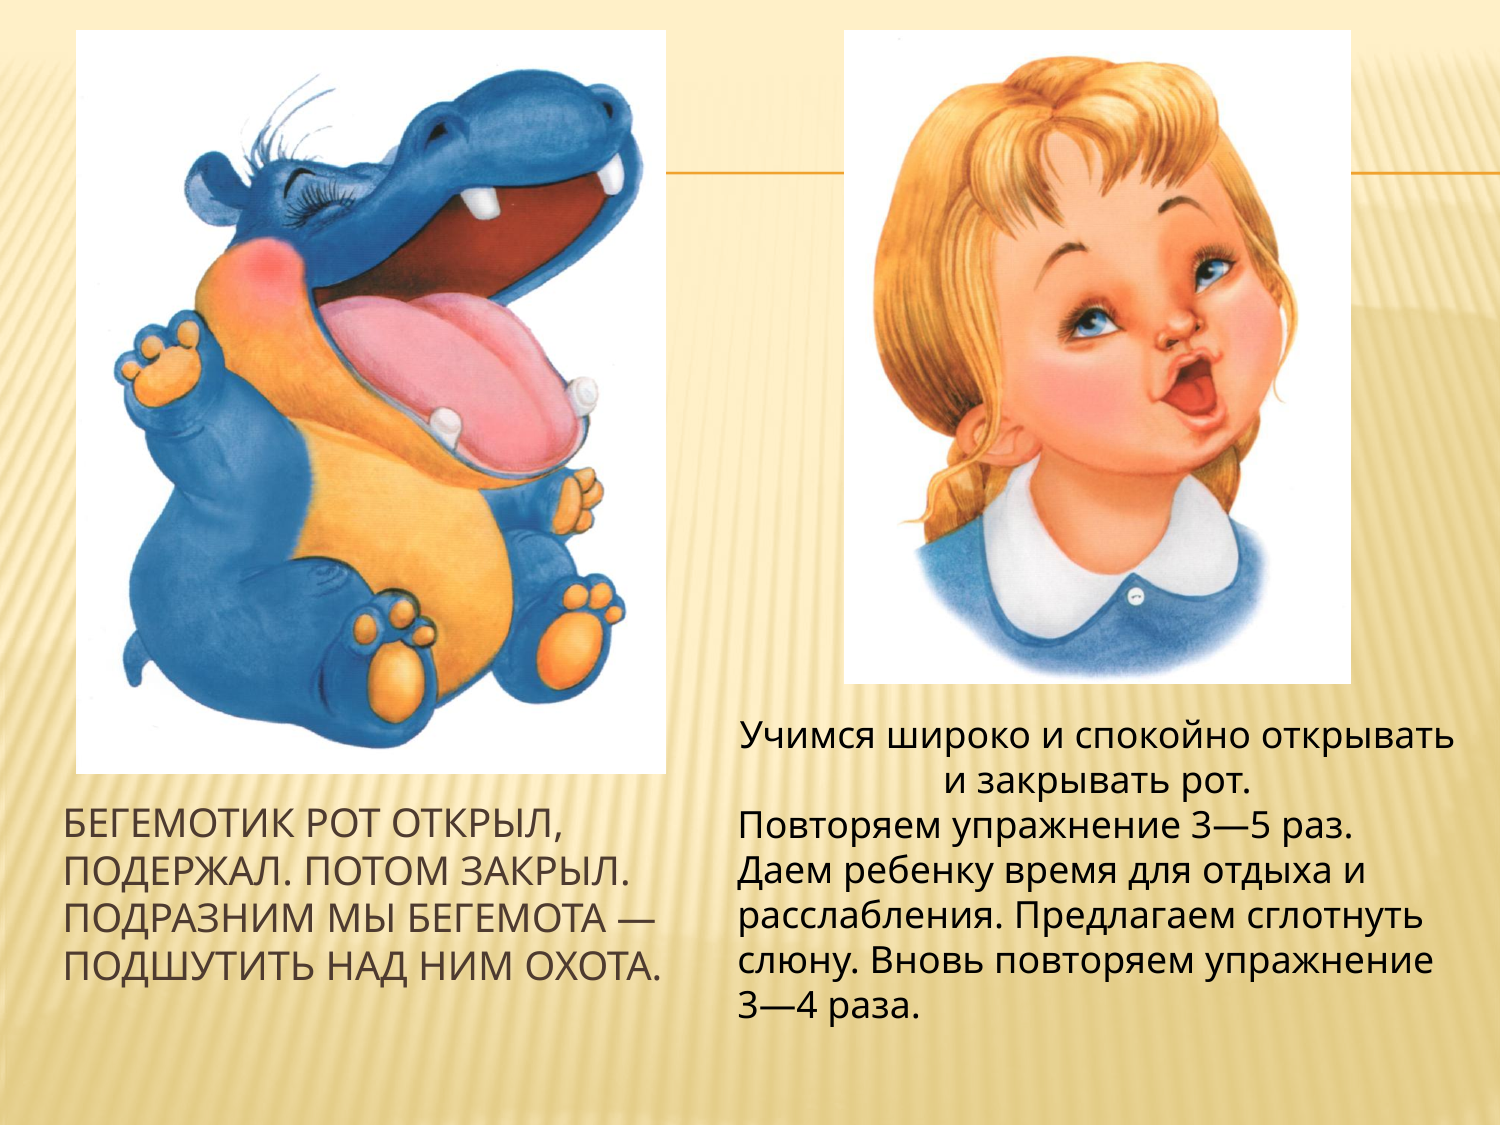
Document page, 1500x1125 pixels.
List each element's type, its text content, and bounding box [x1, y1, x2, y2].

picture [844, 30, 1352, 685]
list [76, 30, 667, 774]
title Бегемотик рот открыл, Подержал. Потом закрыл. Подразним мы бегемота — Подшутить над ним охота. [47, 786, 680, 1047]
text_box Учимся широко и спокойно открывать и закрывать рот. Повторяем упражнение 3—5 раз. Даем ребенку время для отдыха и расслабления. Предлагаем сглотнуть слюну. Вновь повторяем упражнение 3—4 раза. [722, 704, 1473, 1034]
